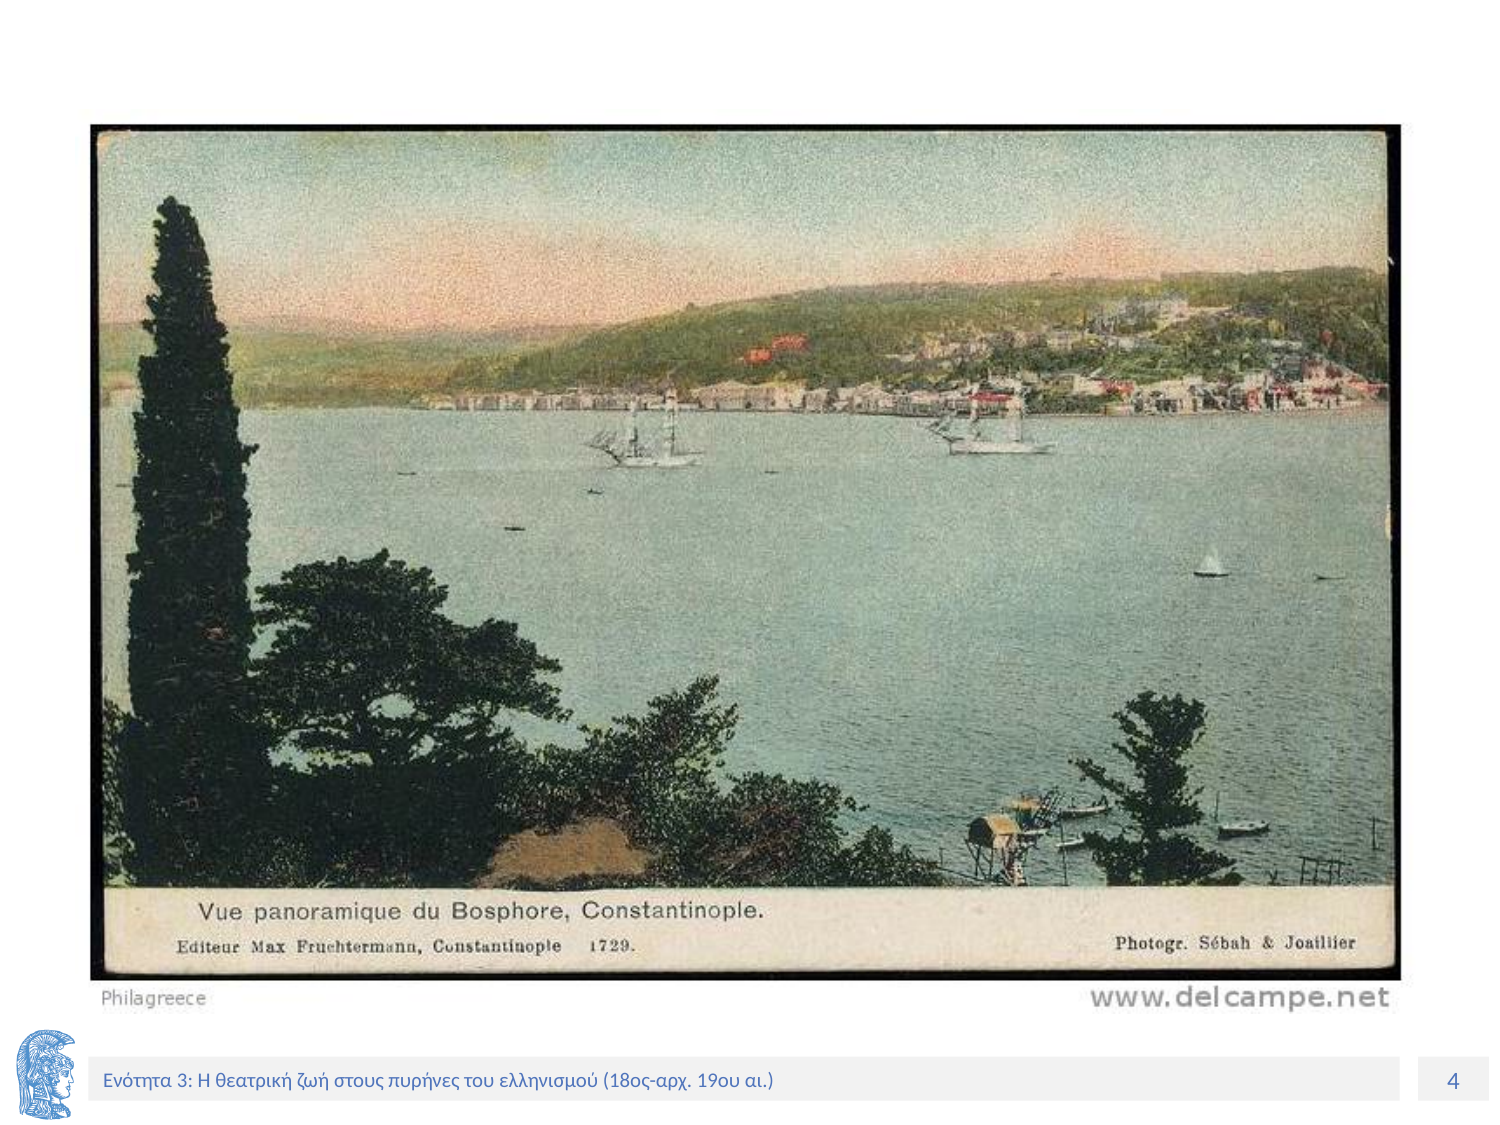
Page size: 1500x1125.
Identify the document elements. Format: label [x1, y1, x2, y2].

picture [9, 1026, 81, 1120]
picture [74, 109, 1417, 1014]
